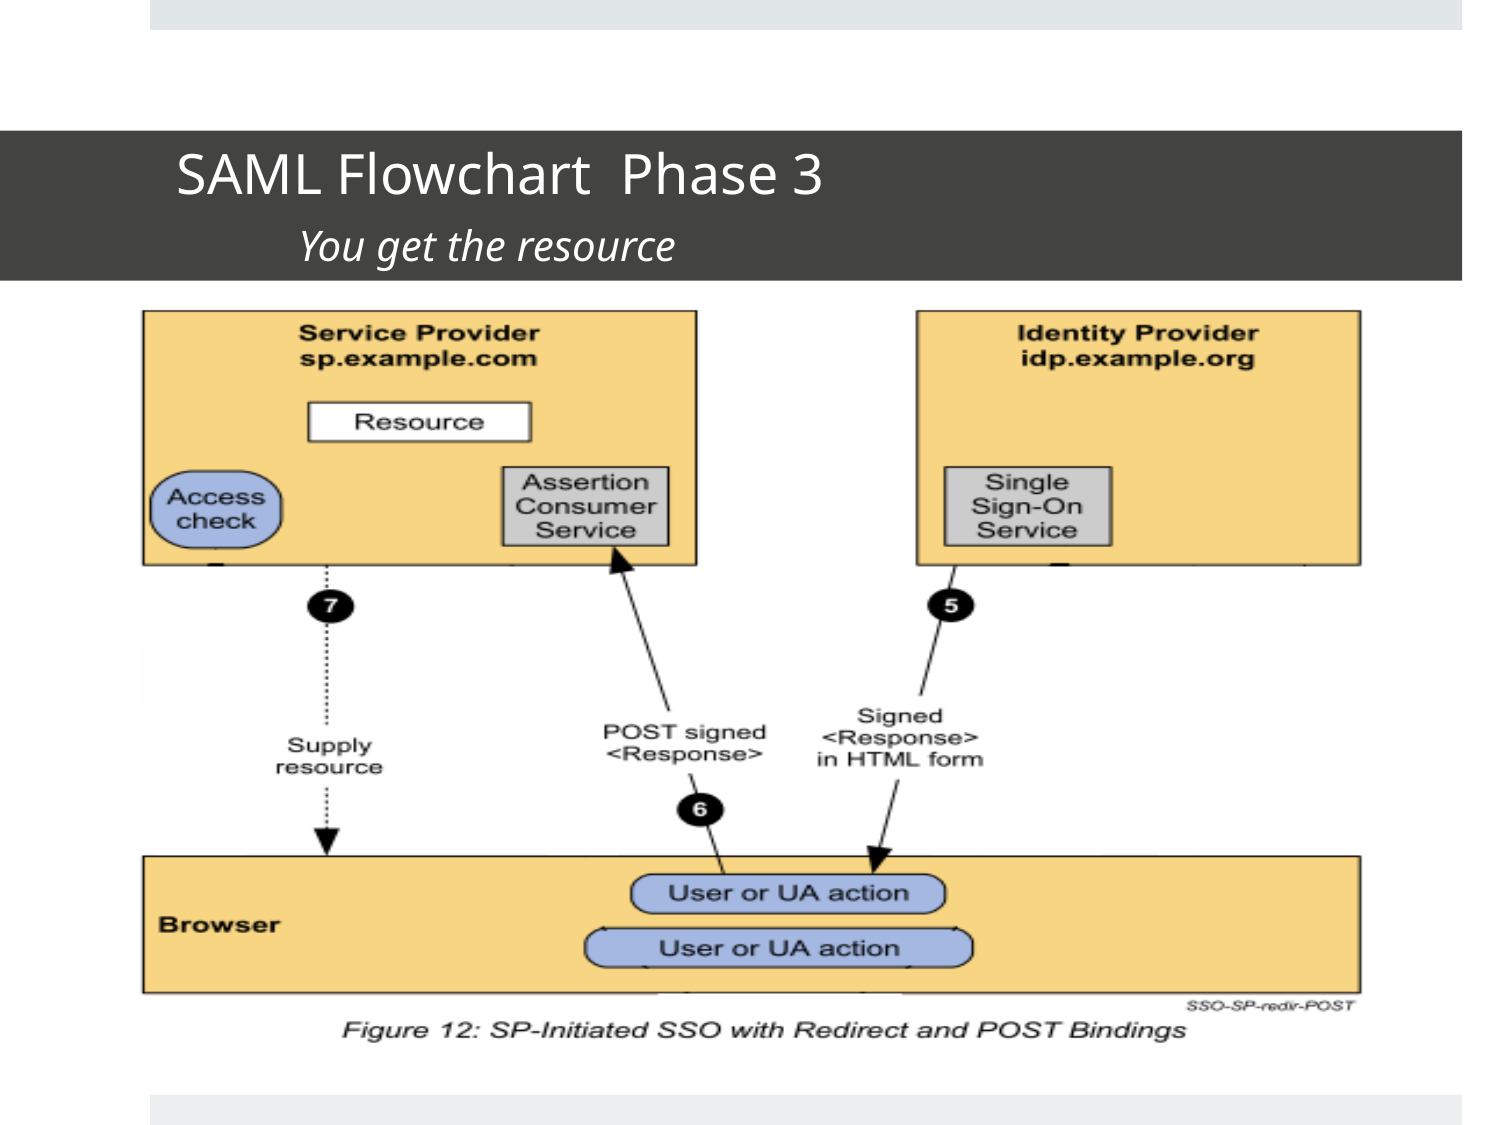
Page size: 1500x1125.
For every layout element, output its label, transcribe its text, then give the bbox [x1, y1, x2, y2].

picture [13, 298, 1484, 1090]
title SAML Flowchart Phase 3 You get the resource [0, 130, 1463, 281]
